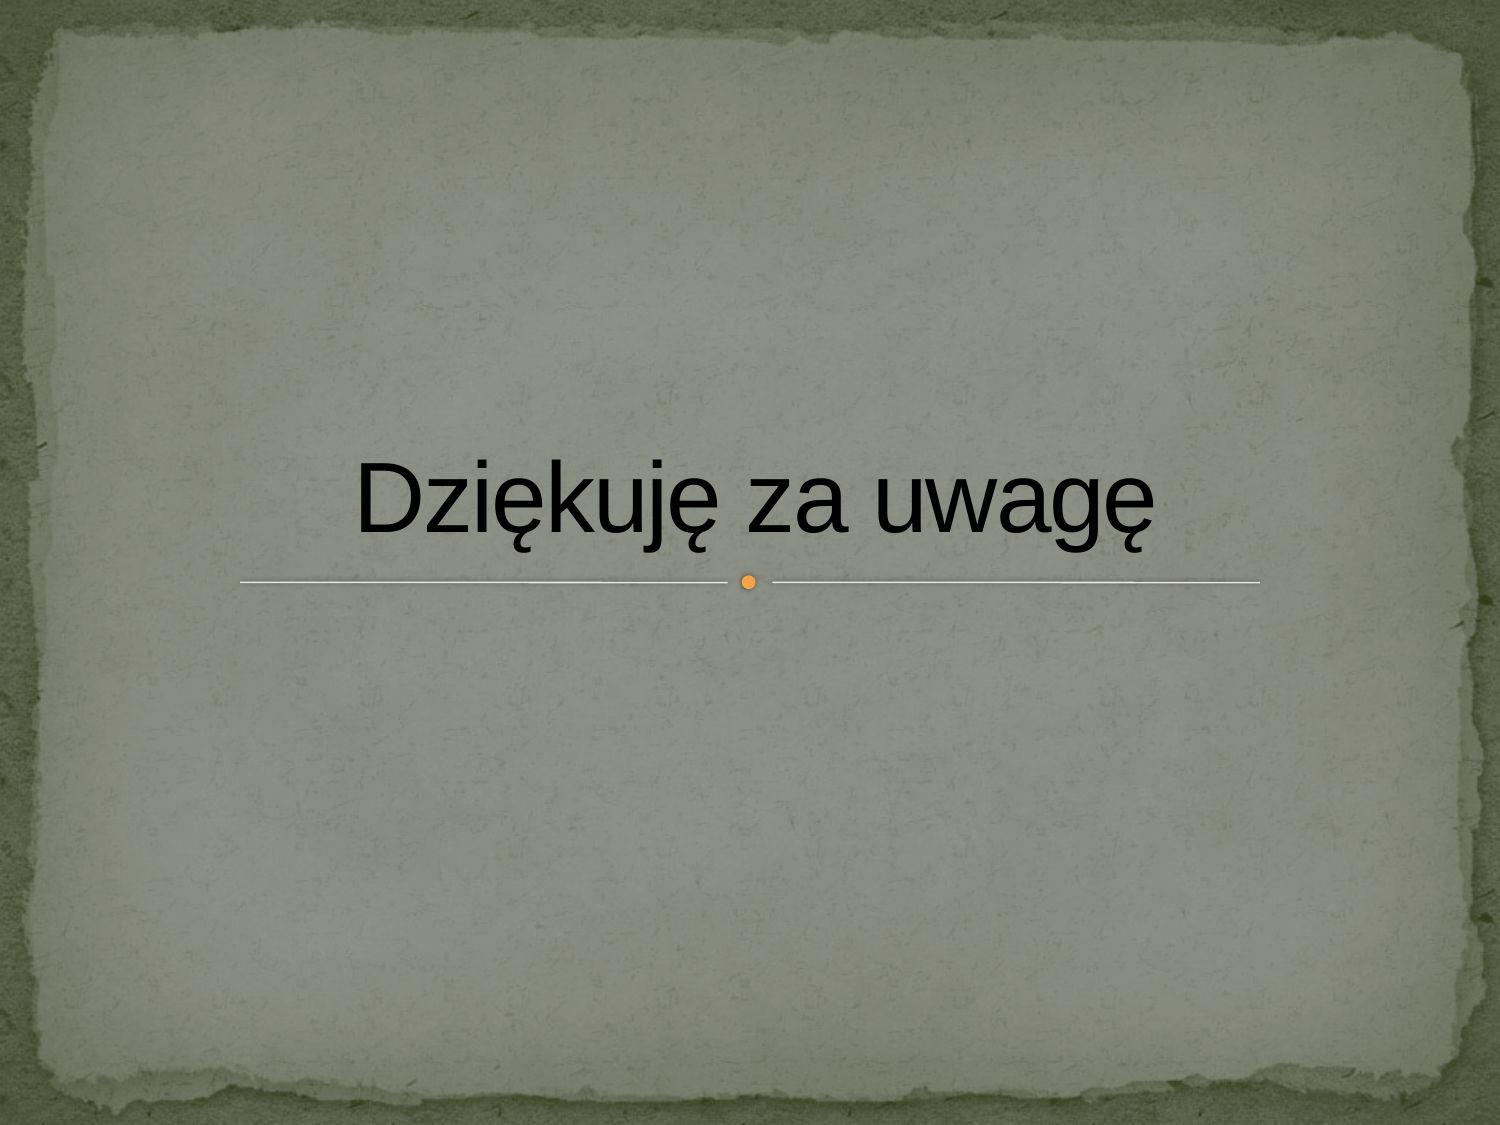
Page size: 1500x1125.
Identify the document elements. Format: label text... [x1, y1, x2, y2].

title Dziękuję za uwagę [74, 235, 1438, 561]
